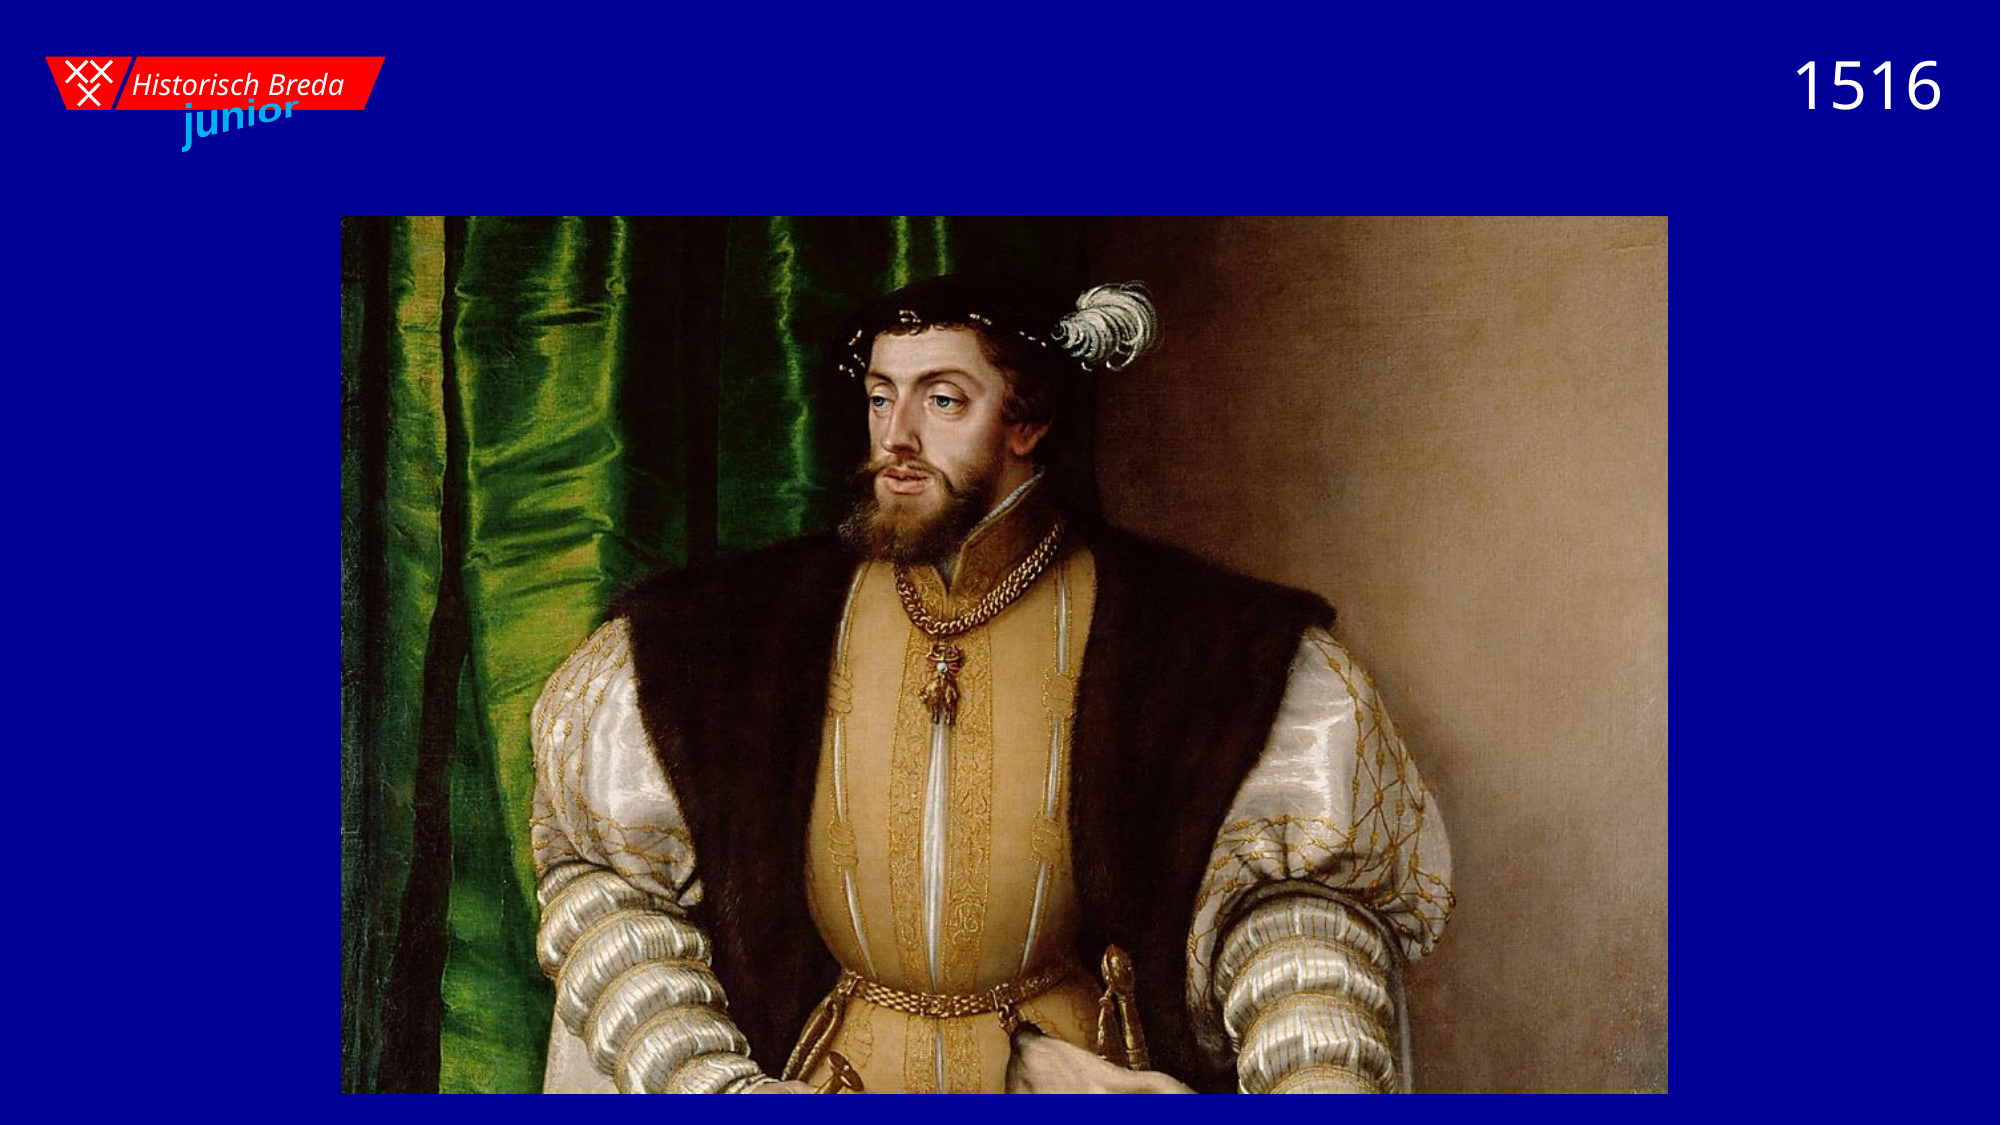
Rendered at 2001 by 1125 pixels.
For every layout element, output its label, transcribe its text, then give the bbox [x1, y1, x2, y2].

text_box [45, 56, 386, 110]
picture [341, 216, 1668, 1094]
text_box 1516 [425, 35, 1959, 131]
